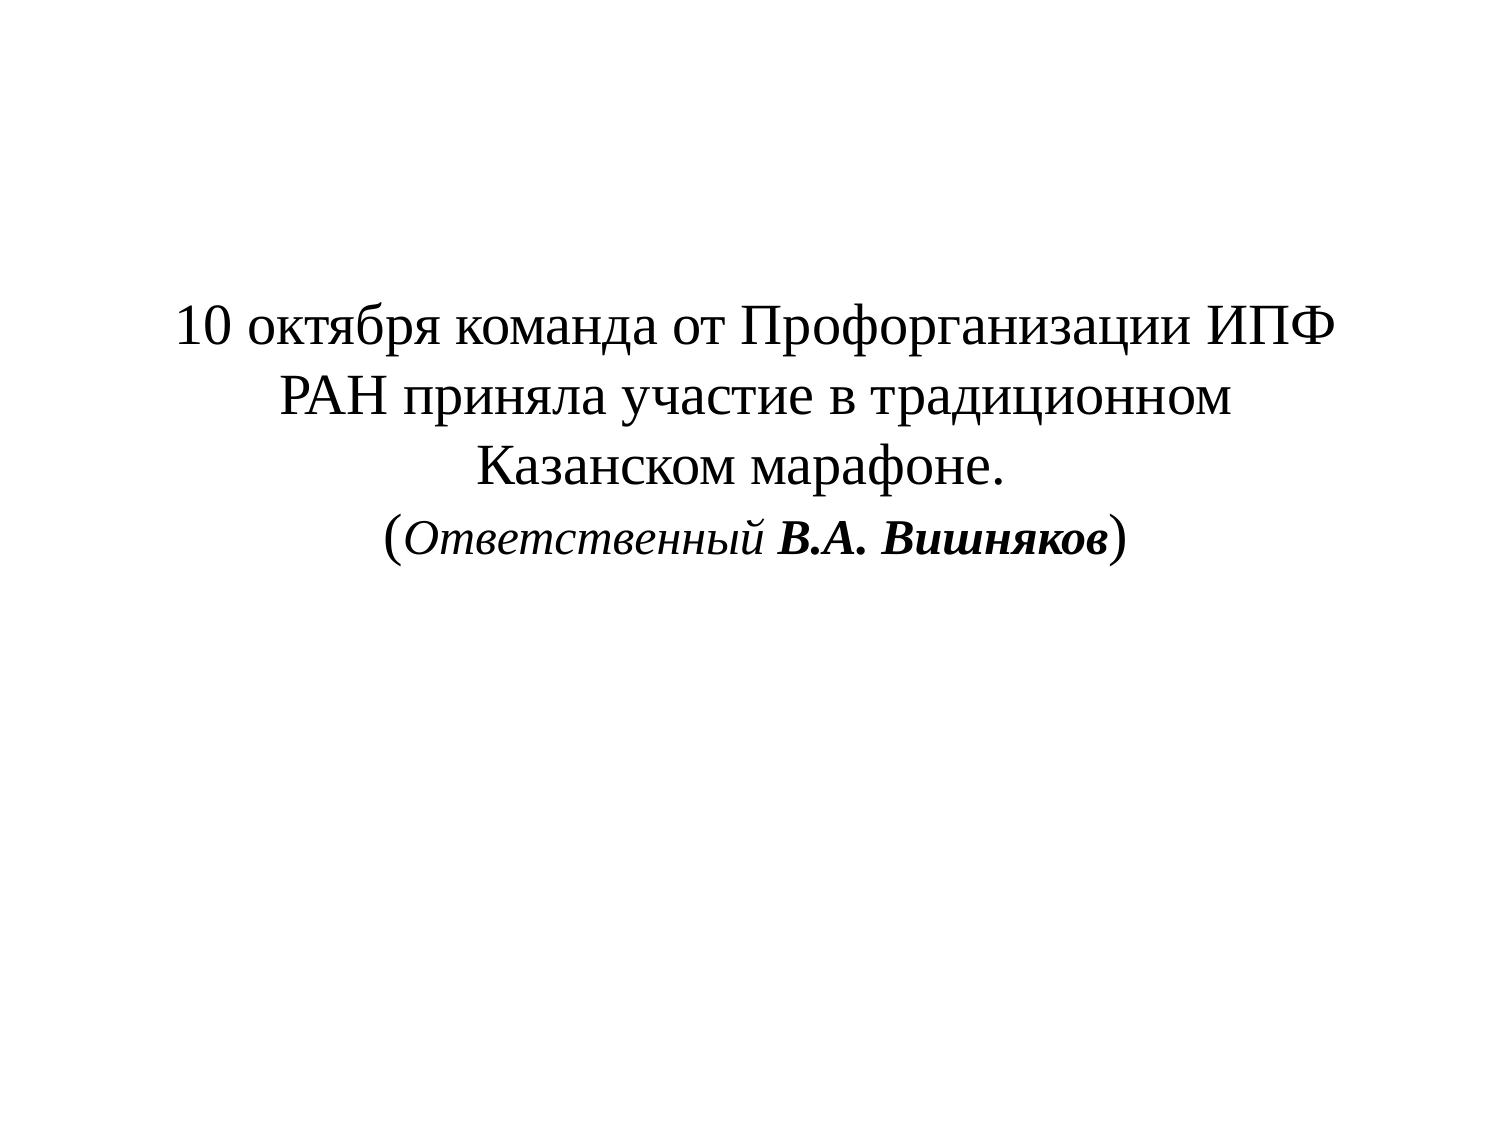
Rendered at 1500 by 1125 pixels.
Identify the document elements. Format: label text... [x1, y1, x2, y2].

text_box 10 октября команда от Профорганизации ИПФ РАН приняла участие в традиционном Казанском марафоне. (Ответственный В.А. Вишняков) [159, 278, 1353, 574]
